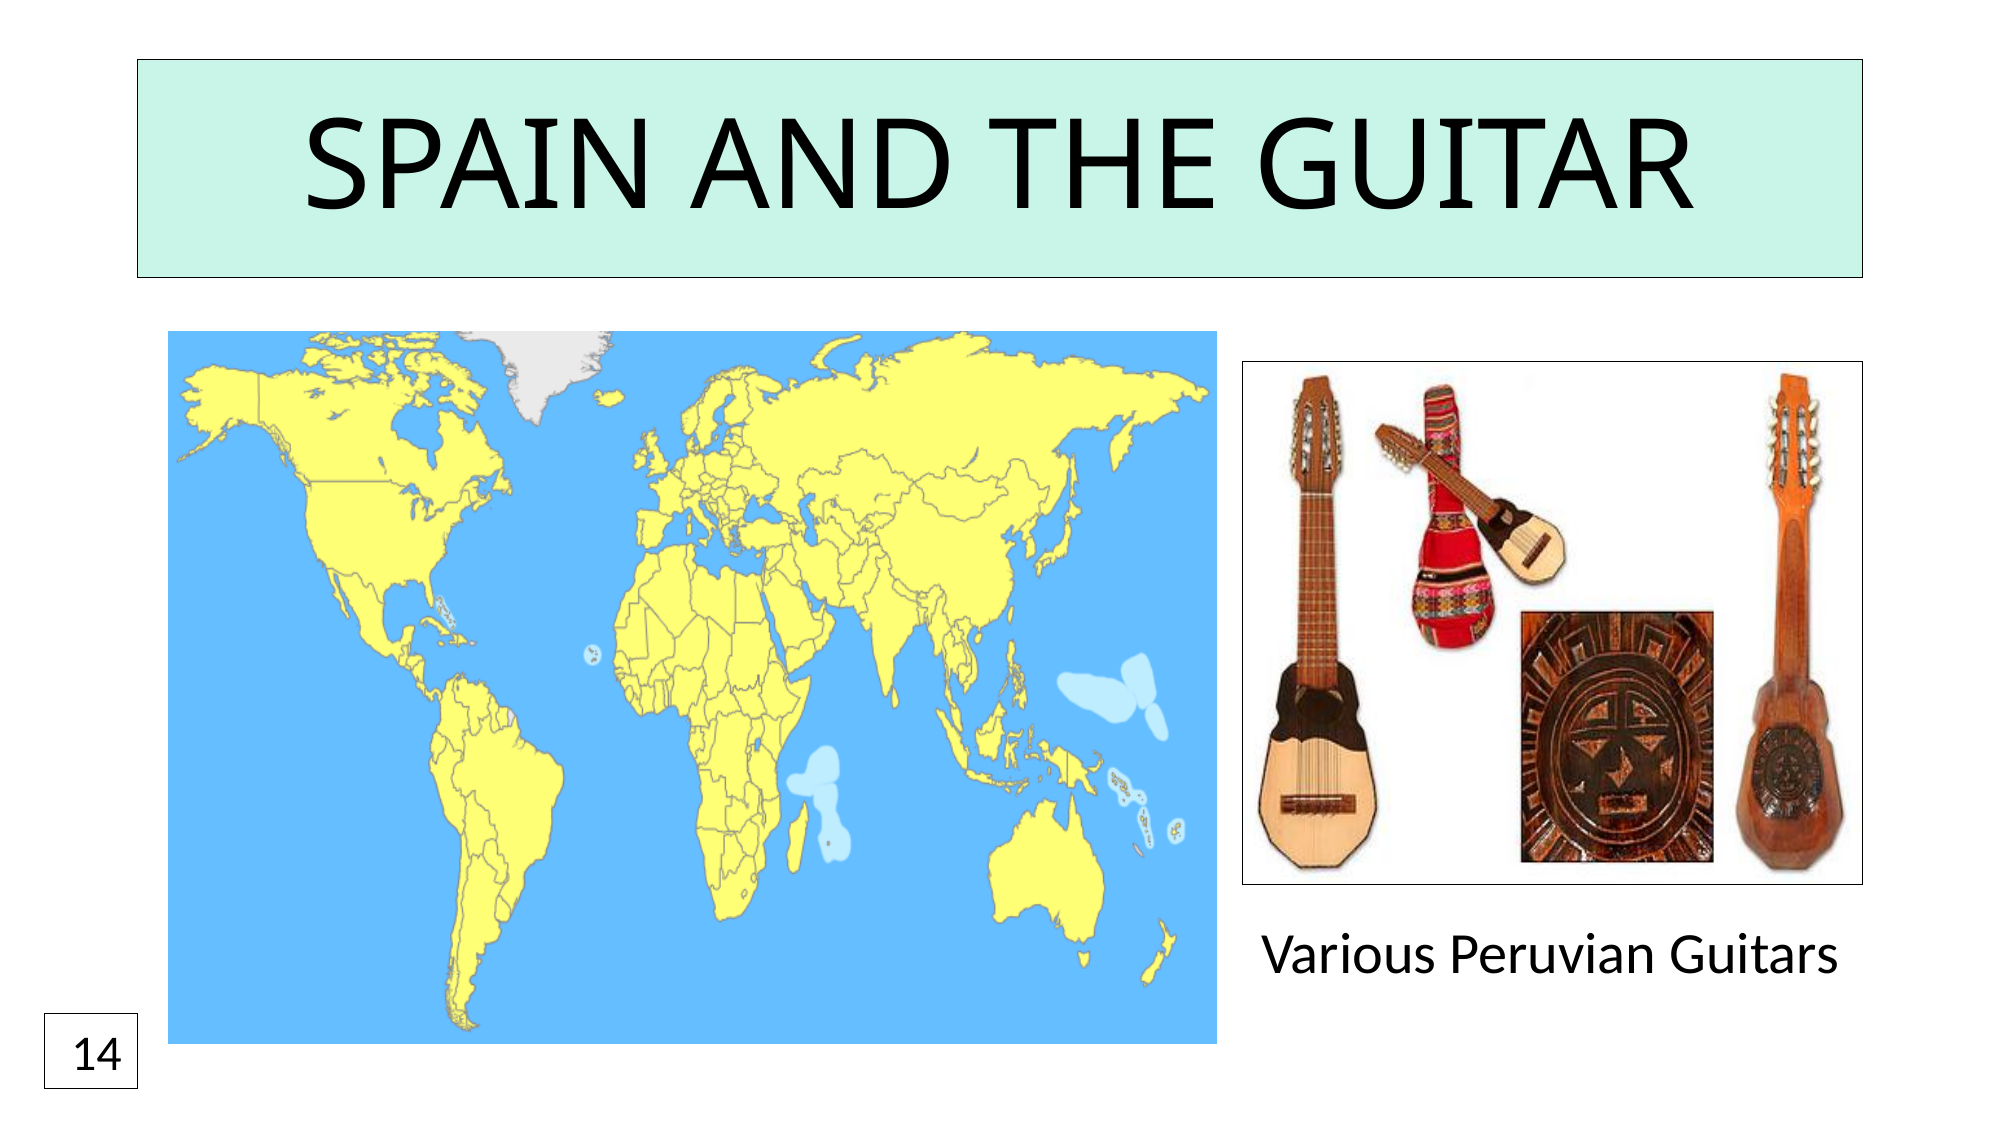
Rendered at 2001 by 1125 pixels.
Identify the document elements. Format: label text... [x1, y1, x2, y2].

text_box 14 [44, 1013, 138, 1089]
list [168, 331, 1217, 1044]
title SPAIN AND THE GUITAR [137, 59, 1863, 278]
text_box Various Peruvian Guitars [1217, 907, 1884, 993]
picture [1242, 361, 1863, 885]
